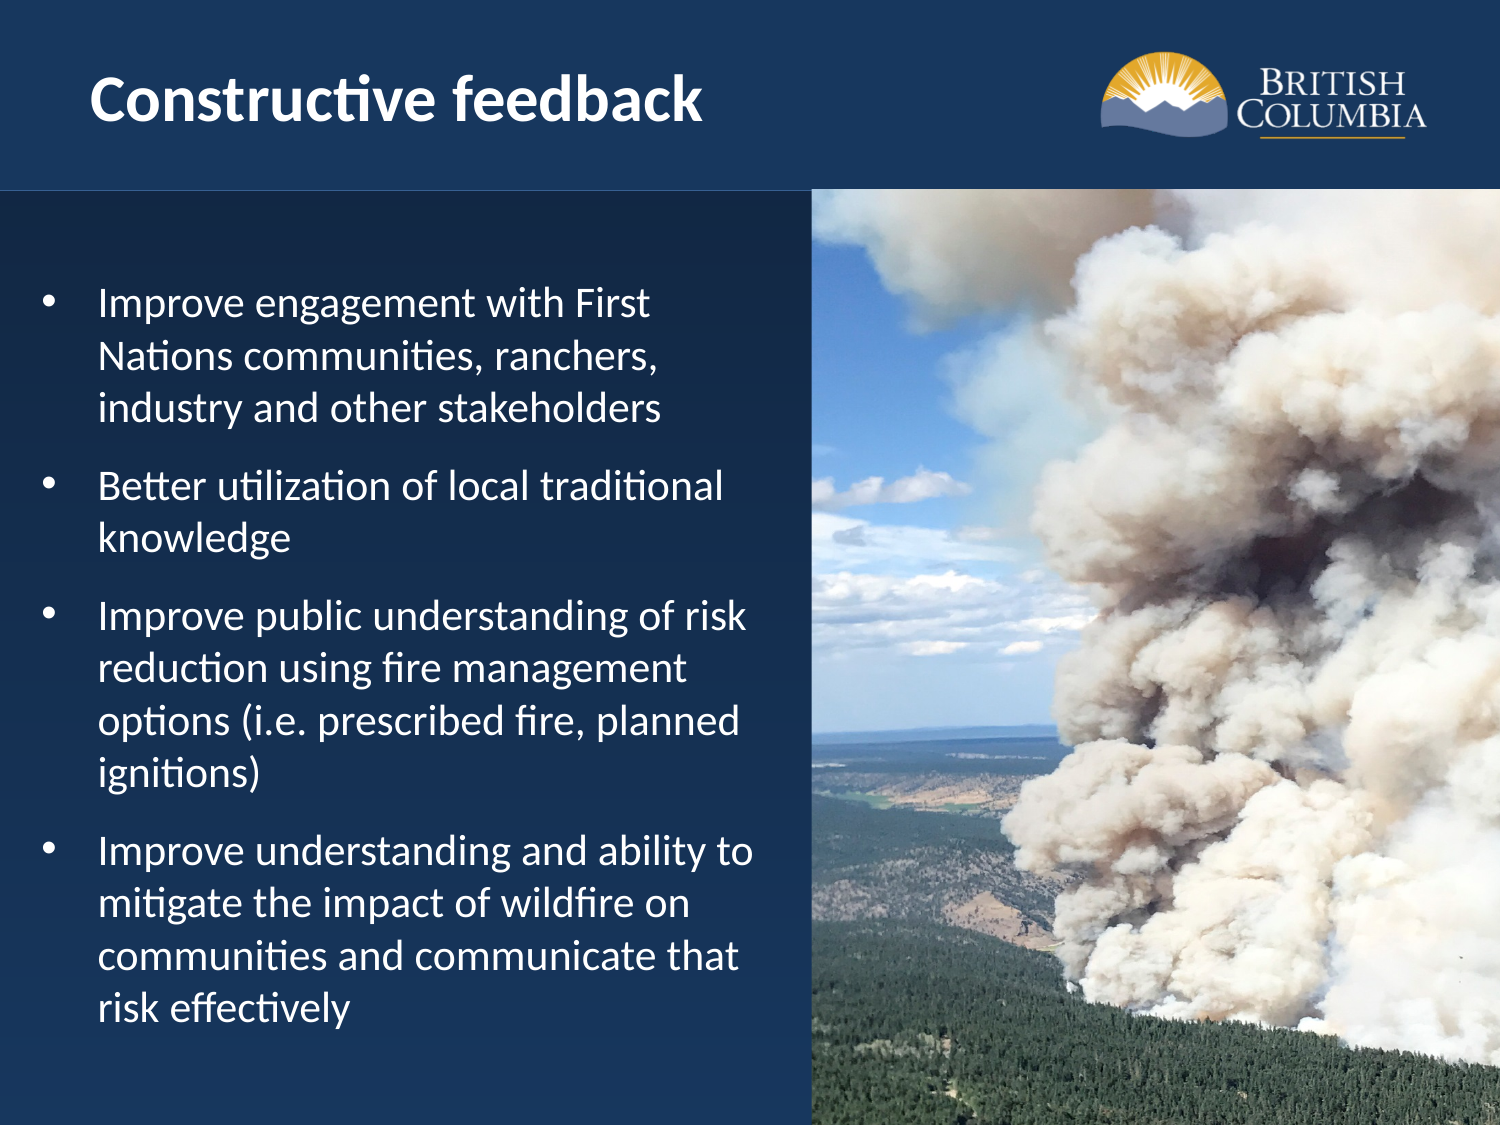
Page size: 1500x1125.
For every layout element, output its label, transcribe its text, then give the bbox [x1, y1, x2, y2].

text_box Improve engagement with First Nations communities, ranchers, industry and other stakeholders Better utilization of local traditional knowledge Improve public understanding of risk reduction using fire management options (i.e. prescribed fire, planned ignitions) Improve understanding and ability to mitigate the impact of wildfire on communities and communicate that risk effectively [26, 266, 800, 1125]
title Constructive feedback [75, 0, 1046, 191]
picture [1068, 19, 1459, 171]
picture [811, 189, 1500, 1125]
